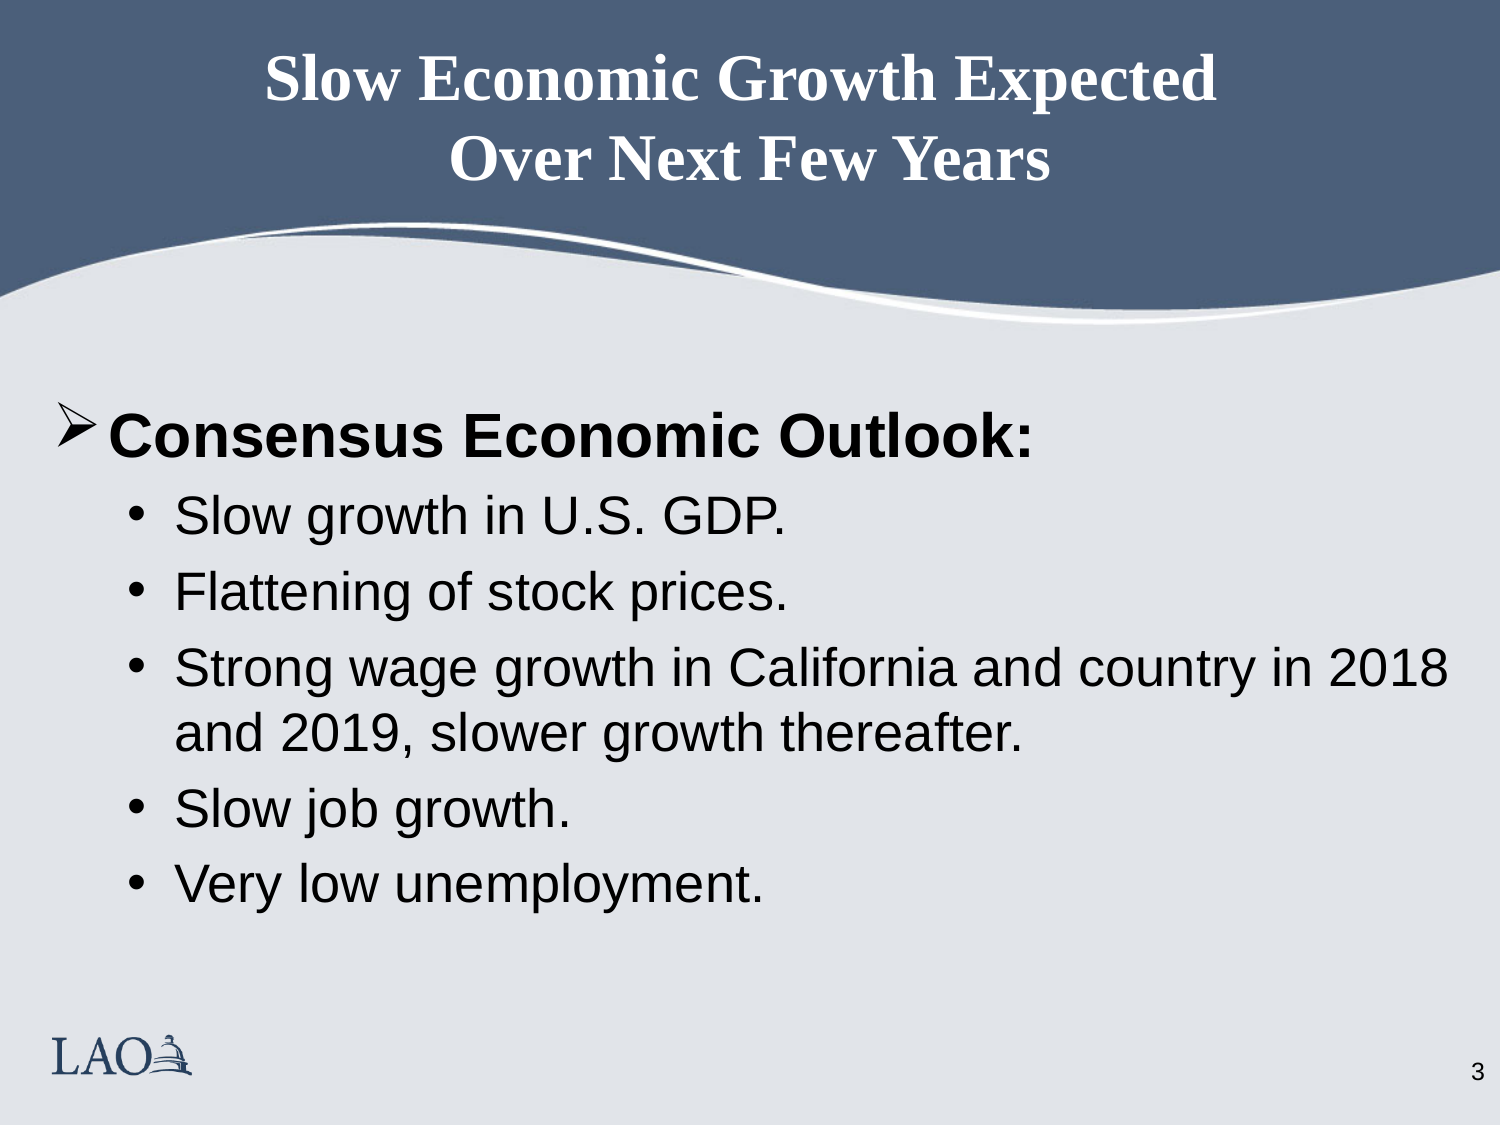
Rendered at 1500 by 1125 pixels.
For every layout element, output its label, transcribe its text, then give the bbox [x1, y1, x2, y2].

picture [0, 0, 1500, 1125]
slide_number 2 [1149, 1040, 1500, 1100]
list Consensus Economic Outlook: Slow growth in U.S. GDP. Flattening of stock prices. Strong wage growth in California and country in 2018 and 2019, slower growth thereafter. Slow job growth. Very low unemployment. [37, 387, 1500, 1025]
title Slow Economic Growth Expected Over Next Few Years [75, 39, 1425, 188]
